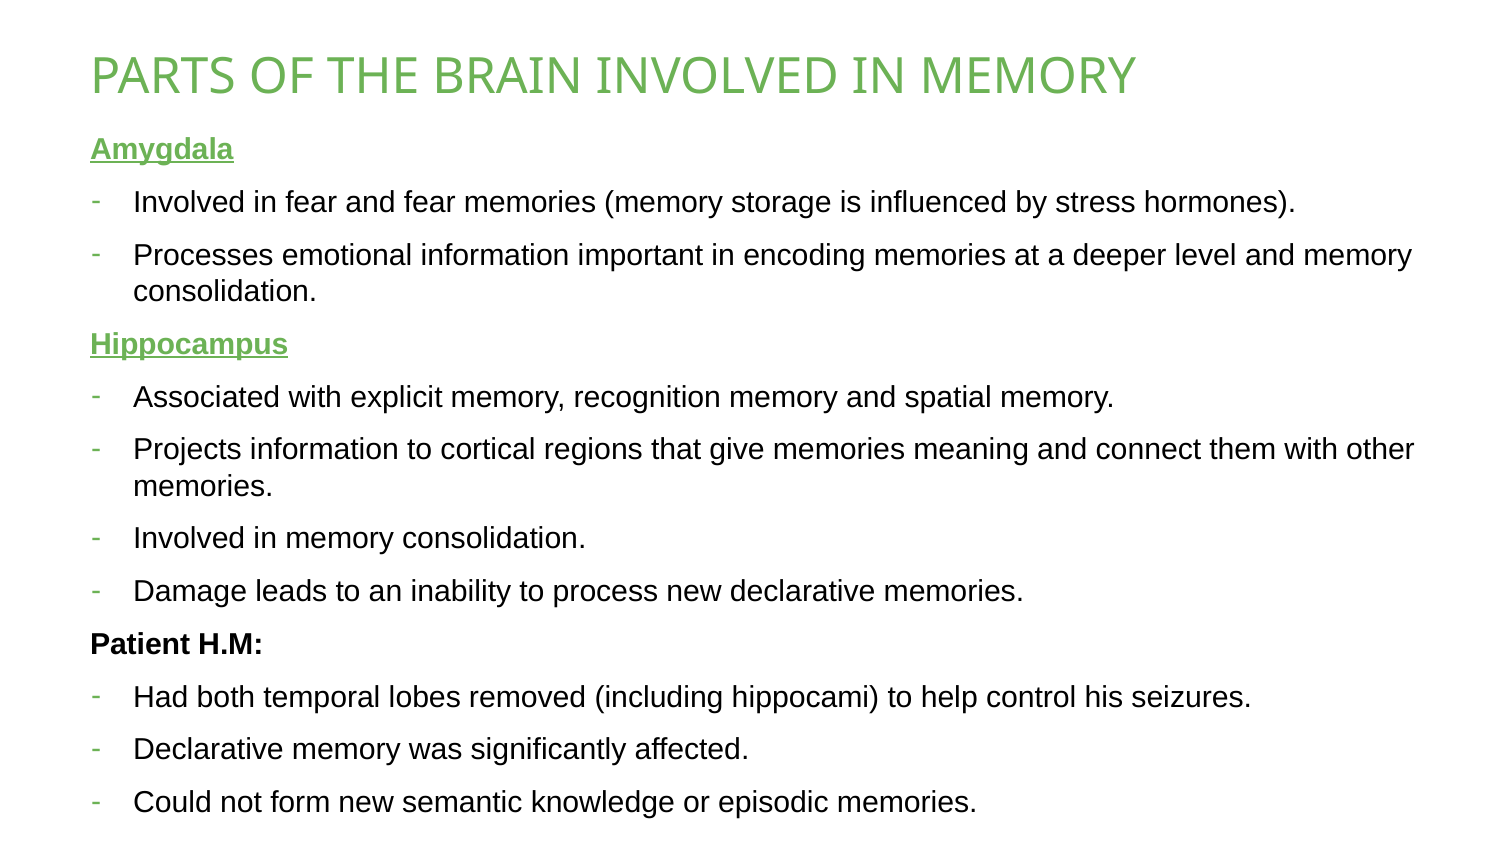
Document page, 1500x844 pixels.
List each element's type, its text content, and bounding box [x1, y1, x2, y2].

title PARTS OF THE BRAIN INVOLVED IN MEMORY [75, 29, 1398, 111]
list Amygdala Involved in fear and fear memories (memory storage is influenced by stress hormones). Processes emotional information important in encoding memories at a deeper level and memory consolidation. Hippocampus Associated with explicit memory, recognition memory and spatial memory. Projects information to cortical regions that give memories meaning and connect them with other memories. Involved in memory consolidation. Damage leads to an inability to process new declarative memories. Patient H.M: Had both temporal lobes removed (including hippocami) to help control his seizures. Declarative memory was significantly affected. Could not form new semantic knowledge or episodic memories. [75, 122, 1448, 829]
